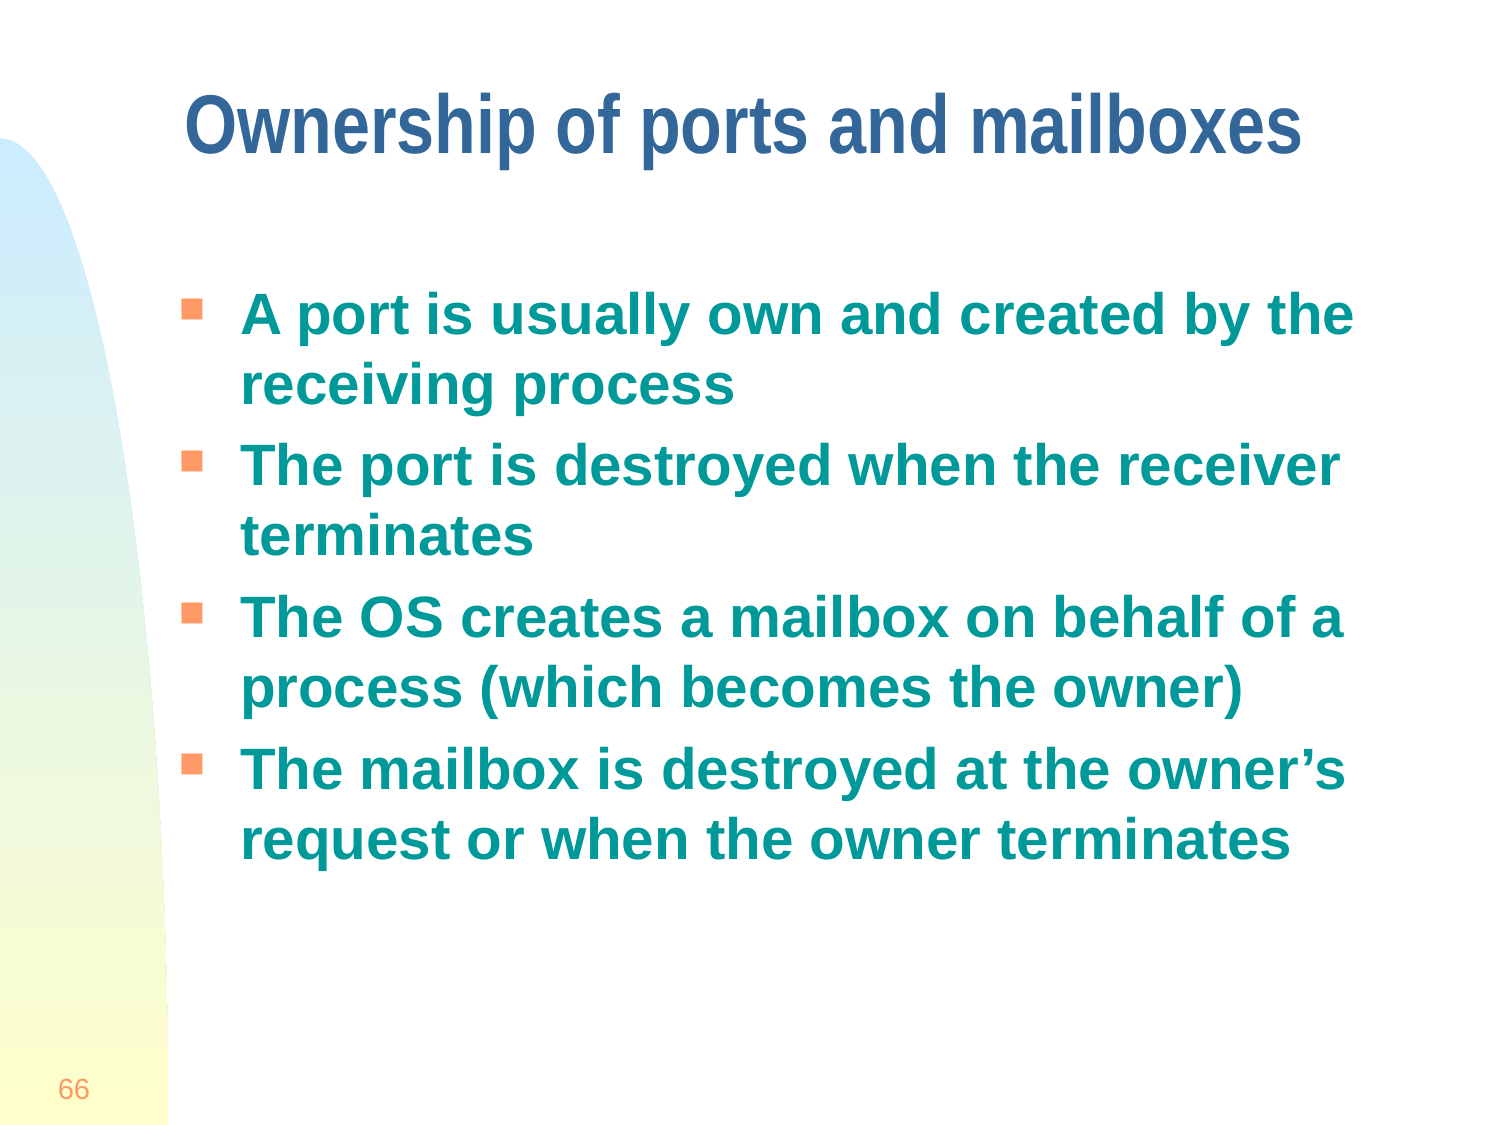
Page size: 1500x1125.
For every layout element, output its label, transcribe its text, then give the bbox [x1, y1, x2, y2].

slide_number 66 [0, 1050, 106, 1125]
title Ownership of ports and mailboxes [169, 53, 1463, 212]
list A port is usually own and created by the receiving process The port is destroyed when the receiver terminates The OS creates a mailbox on behalf of a process (which becomes the owner) The mailbox is destroyed at the owner’s request or when the owner terminates [168, 268, 1463, 1000]
